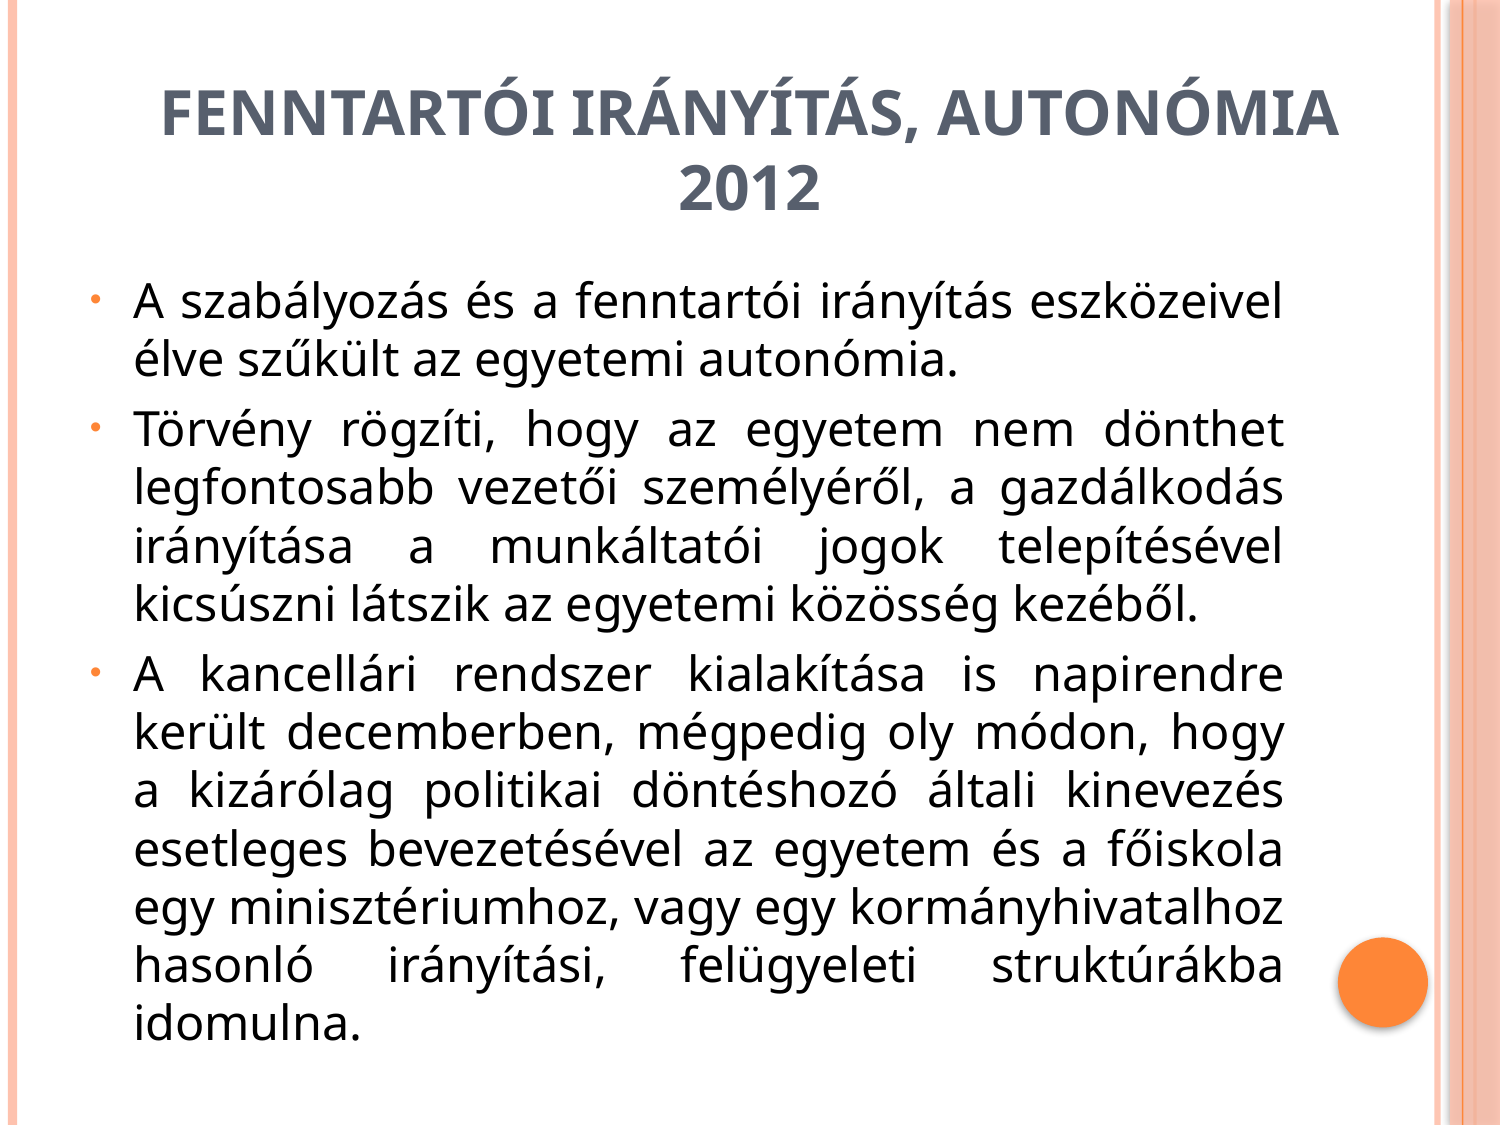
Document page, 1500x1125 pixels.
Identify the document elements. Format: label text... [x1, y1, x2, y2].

title Fenntartói irányítás, autonómia 2012 [137, 42, 1363, 231]
list A szabályozás és a fenntartói irányítás eszközeivel élve szűkült az egyetemi autonómia. Törvény rögzíti, hogy az egyetem nem dönthet legfontosabb vezetői személyéről, a gazdálkodás irányítása a munkáltatói jogok telepítésével kicsúszni látszik az egyetemi közösség kezéből. A kancellári rendszer kialakítása is napirendre került decemberben, mégpedig oly módon, hogy a kizárólag politikai döntéshozó általi kinevezés esetleges bevezetésével az egyetem és a főiskola egy minisztériumhoz, vagy egy kormányhivatalhoz hasonló irányítási, felügyeleti struktúrákba idomulna. [75, 262, 1300, 1062]
